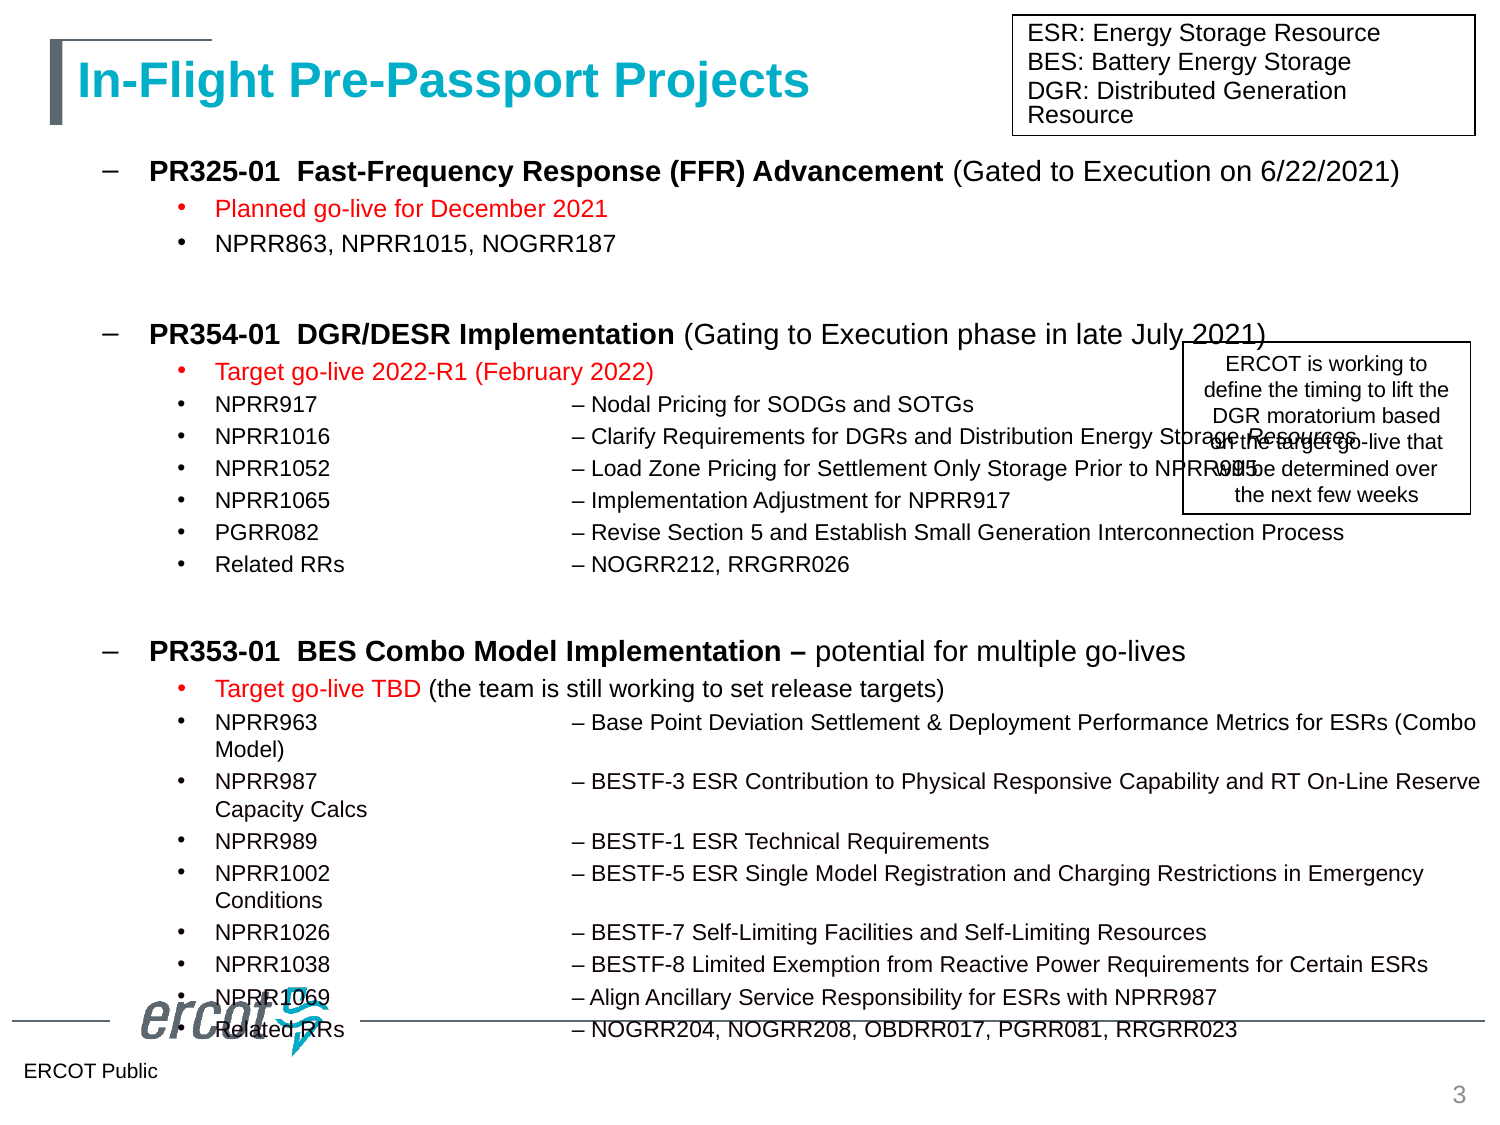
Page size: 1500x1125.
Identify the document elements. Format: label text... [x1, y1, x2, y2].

list PR325-01 Fast-Frequency Response (FFR) Advancement (Gated to Execution on 6/22/2021) Planned go-live for December 2021 NPRR863, NPRR1015, NOGRR187 PR354-01 DGR/DESR Implementation (Gating to Execution phase in late July 2021) Target go-live 2022-R1 (February 2022) NPRR917 – Nodal Pricing for SODGs and SOTGs NPRR1016 – Clarify Requirements for DGRs and Distribution Energy Storage Resources NPRR1052 – Load Zone Pricing for Settlement Only Storage Prior to NPRR995 NPRR1065 – Implementation Adjustment for NPRR917 PGRR082 – Revise Section 5 and Establish Small Generation Interconnection Process Related RRs – NOGRR212, RRGRR026 PR353-01 BES Combo Model Implementation – potential for multiple go-lives Target go-live TBD (the team is still working to set release targets) NPRR963 – Base Point Deviation Settlement & Deployment Performance Metrics for ESRs (Combo Model) NPRR987 – BESTF-3 ESR Contribution to Physical Responsive Capability and RT On-Line Reserve Capacity Calcs NPRR989 – BESTF-1 ESR Technical Requirements NPRR1002 – BESTF-5 ESR Single Model Registration and Charging Restrictions in Emergency Conditions NPRR1026 – BESTF-7 Self-Limiting Facilities and Self-Limiting Resources NPRR1038 – BESTF-8 Limited Exemption from Reactive Power Requirements for Certain ESRs NPRR1069 – Align Ancillary Service Responsibility for ESRs with NPRR987 Related RRs – NOGRR204, NOGRR208, OBDRR017, PGRR081, RRGRR023 [12, 144, 1500, 1020]
text_box ESR: Energy Storage Resource BES: Battery Energy Storage DGR: Distributed Generation Resource [1012, 15, 1475, 136]
picture [137, 1020, 332, 1059]
slide_number 3 [1437, 1076, 1475, 1112]
title In-Flight Pre-Passport Projects [62, 39, 1012, 125]
text_box ERCOT is working to define the timing to lift the DGR moratorium based on the target go-live that will be determined over the next few weeks [1182, 341, 1471, 514]
